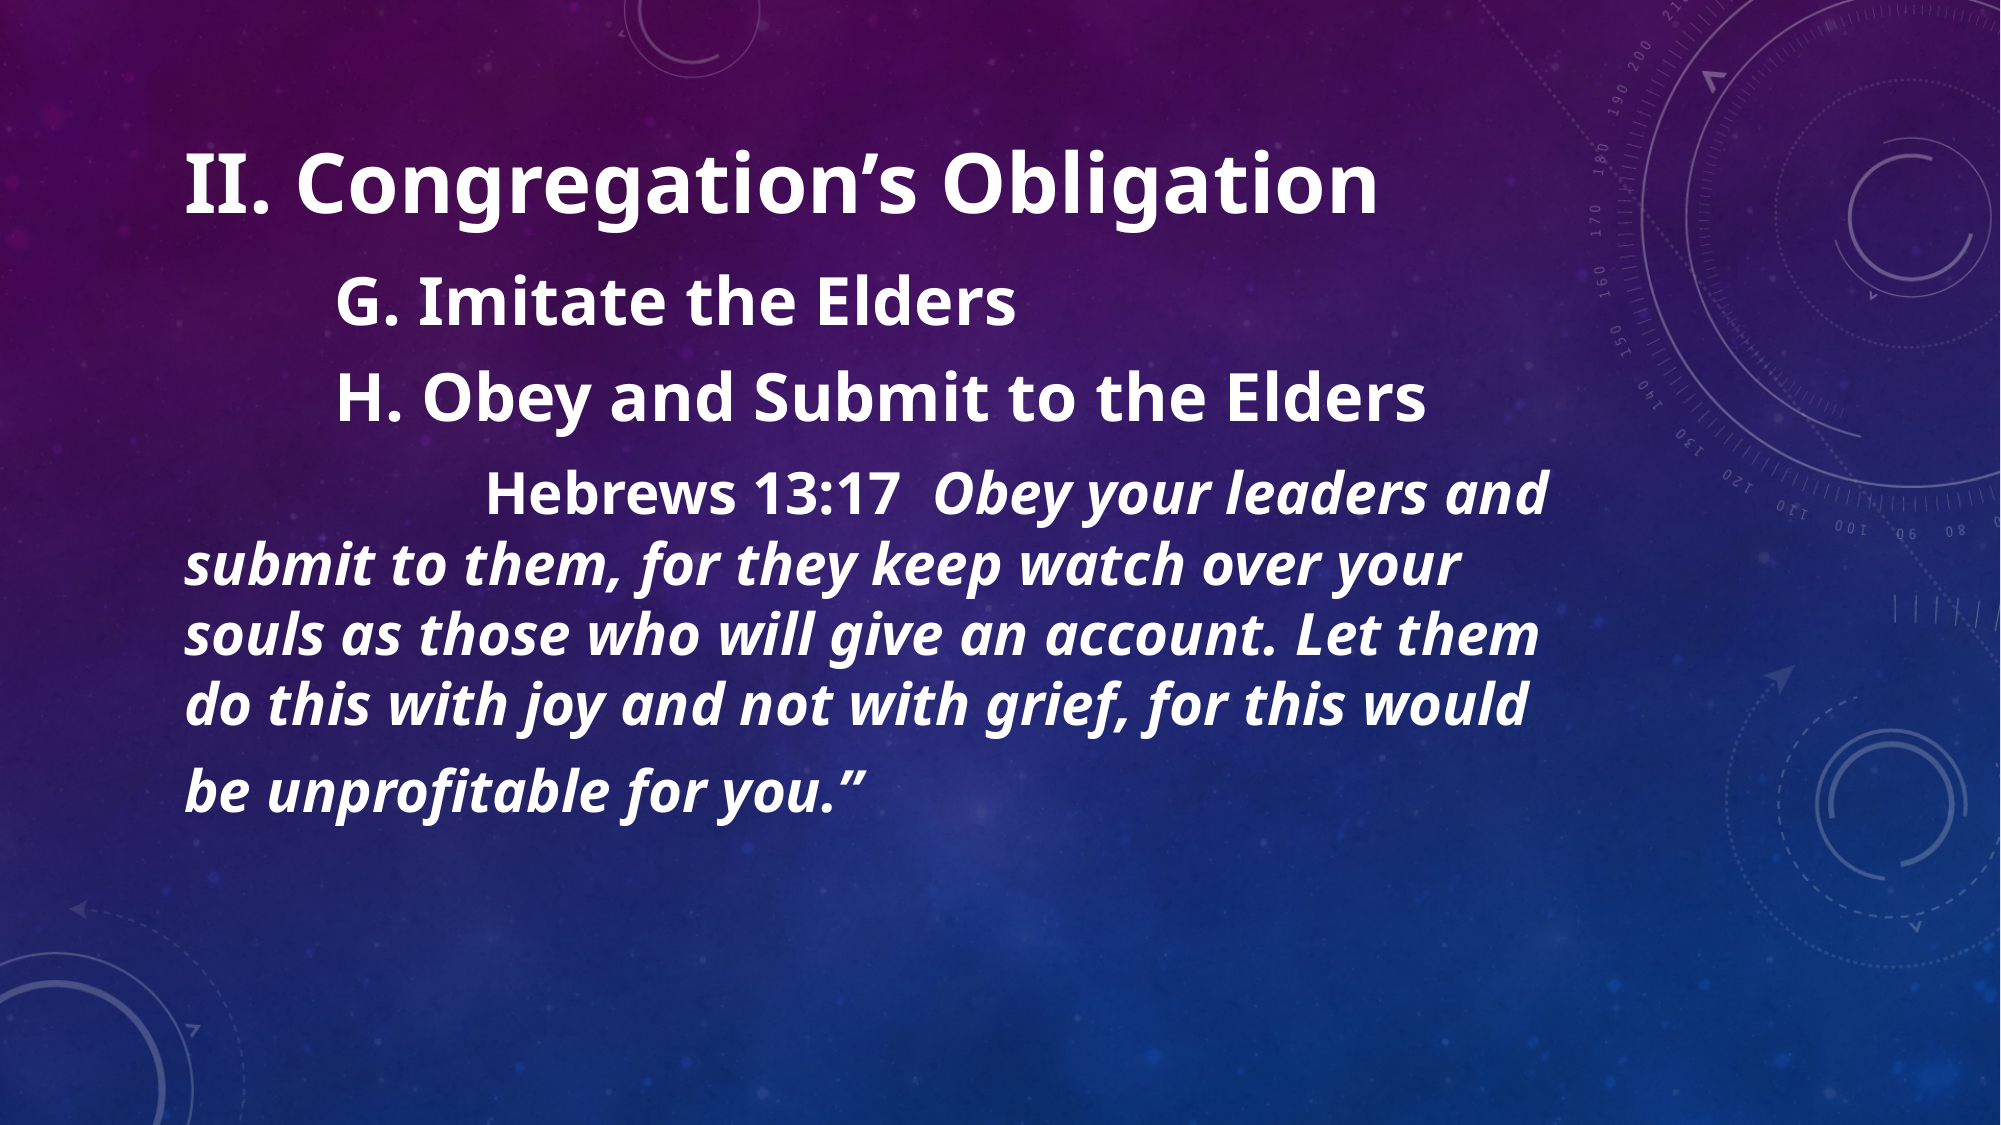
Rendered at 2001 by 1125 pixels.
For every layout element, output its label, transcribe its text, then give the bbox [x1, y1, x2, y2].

picture [0, 0, 2001, 1125]
text_box II. Congregation’s Obligation G. Imitate the Elders H. Obey and Submit to the Elders Hebrews 13:17 Obey your leaders and submit to them, for they keep watch over your souls as those who will give an account. Let them do this with joy and not with grief, for this would be unprofitable for you.” [169, 115, 1579, 835]
